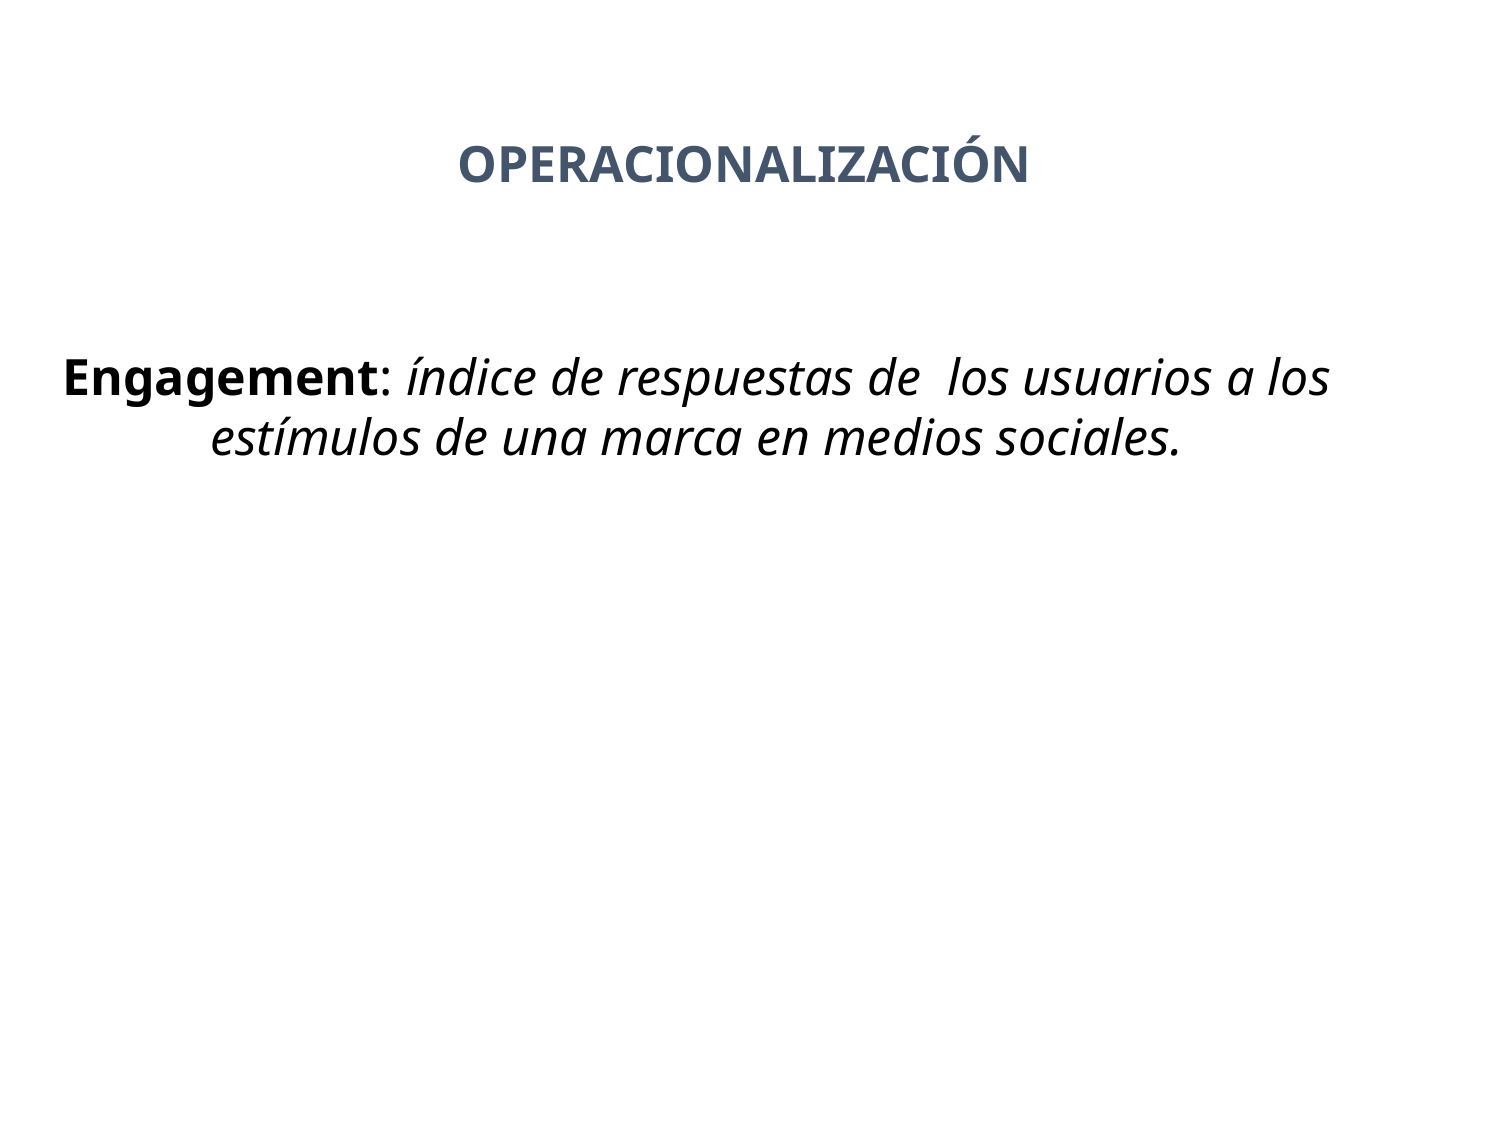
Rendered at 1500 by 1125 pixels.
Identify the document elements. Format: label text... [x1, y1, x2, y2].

text_box OPERACIONALIZACIÓN [442, 125, 1069, 201]
text_box Engagement: índice de respuestas de los usuarios a los estímulos de una marca en medios sociales. [0, 337, 1394, 473]
